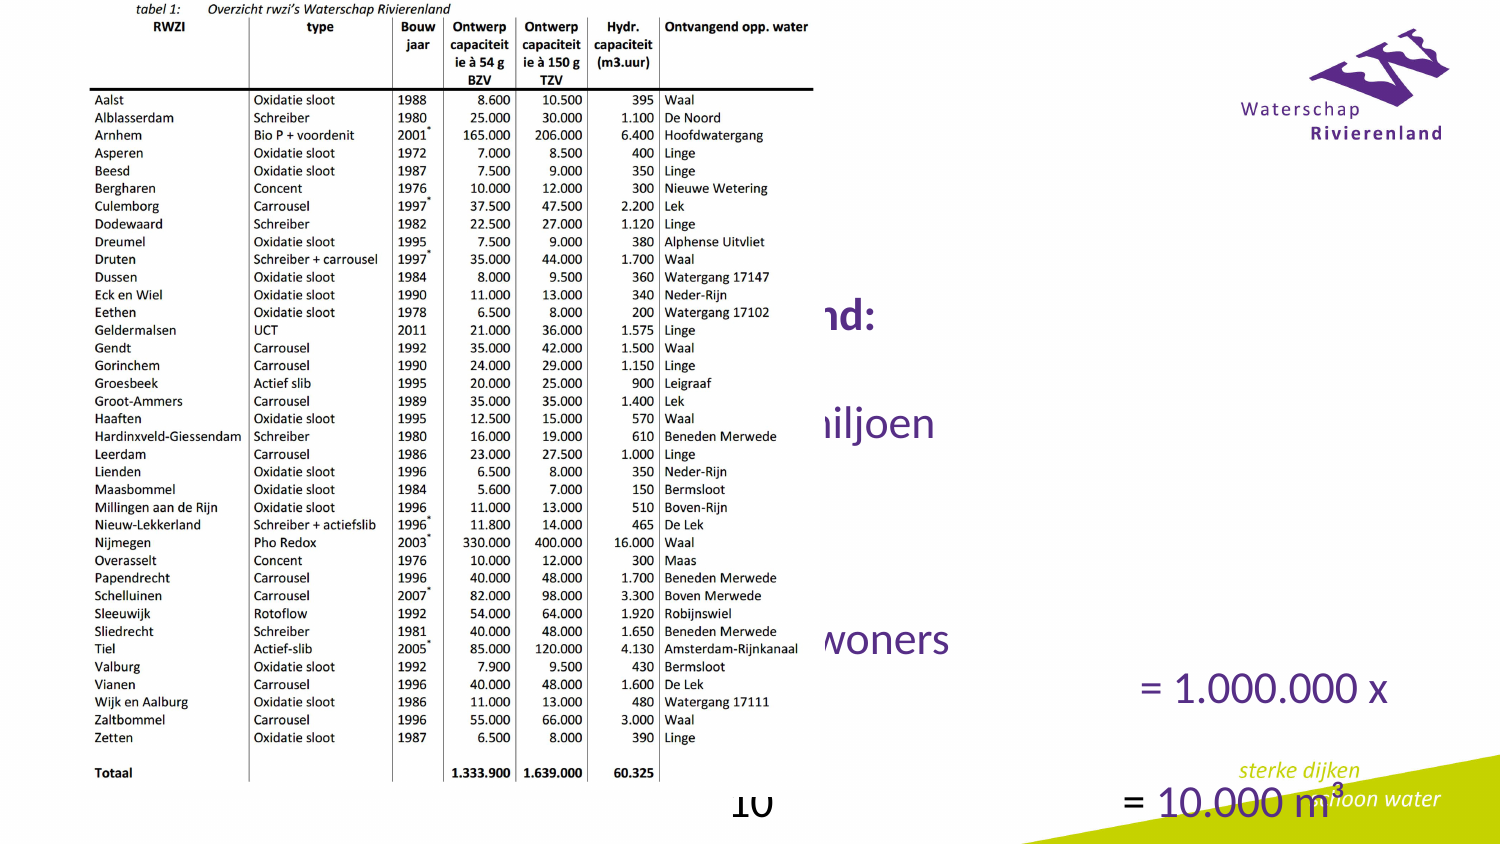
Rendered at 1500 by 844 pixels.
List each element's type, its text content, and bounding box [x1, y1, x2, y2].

picture [0, 0, 1500, 844]
list Waterschap Rivierenland: Aantal inwoners ca. 1 miljoen -> 1.000.000 ie Afvalwaterproductie inwoners = 1.000.000 x 10 liter per uur = 10.000 m³ per uur [829, 233, 1431, 713]
